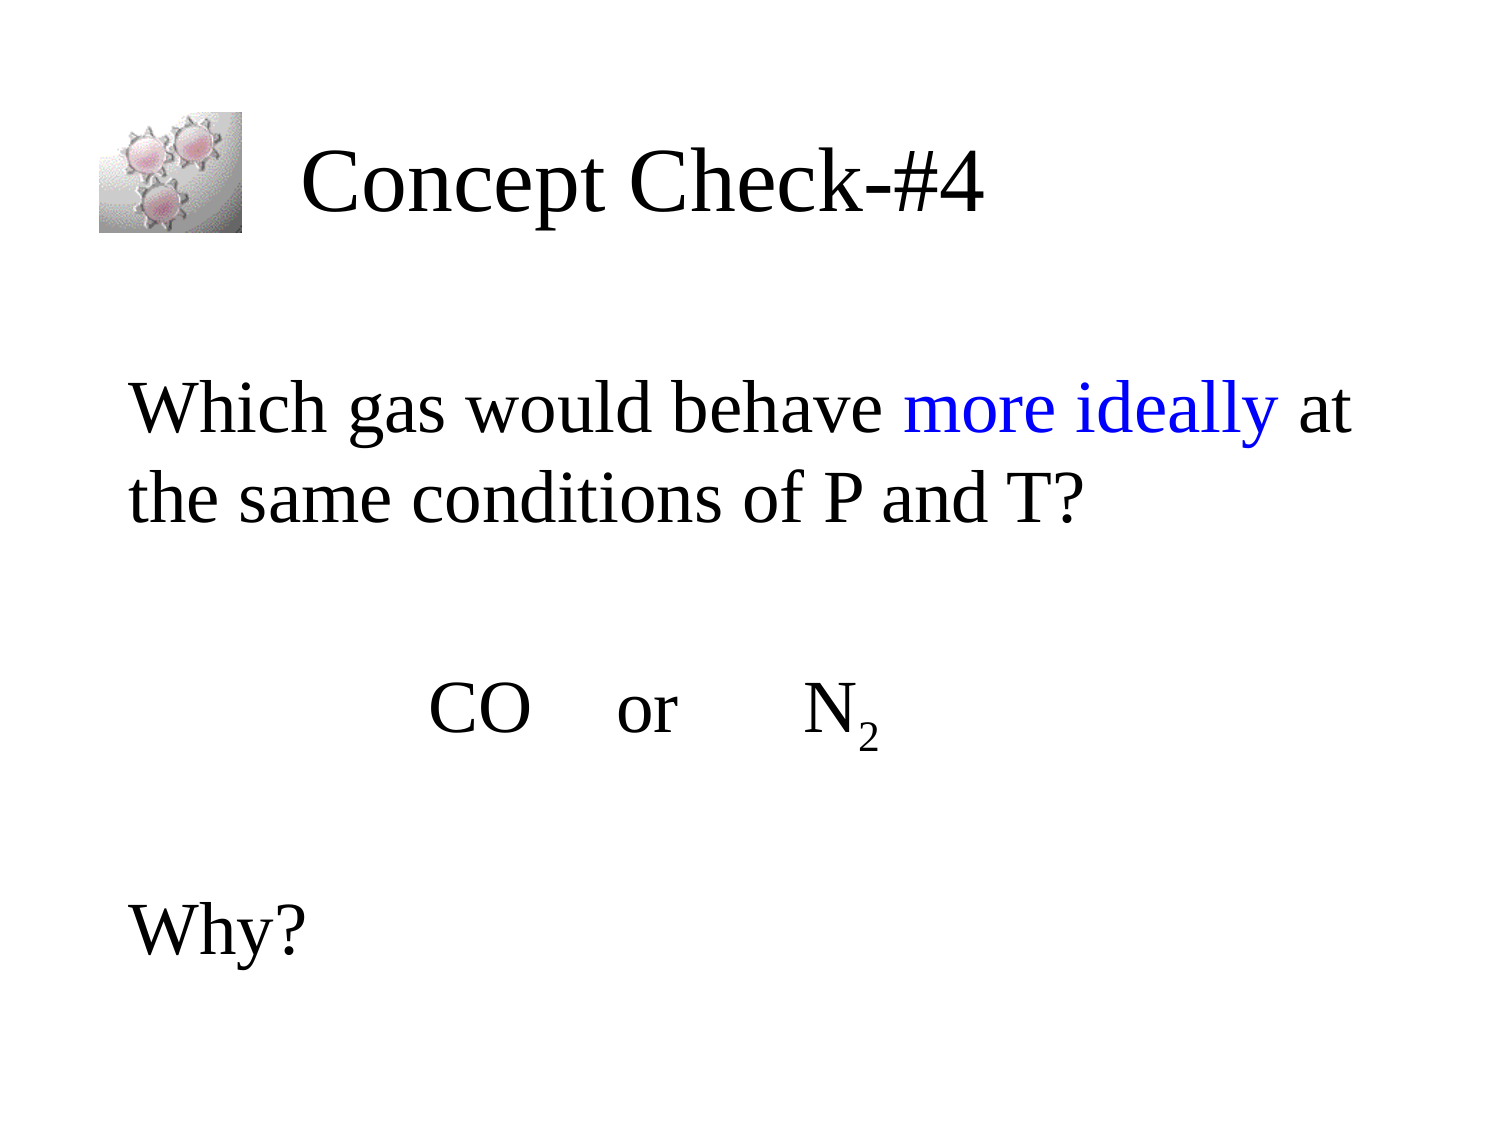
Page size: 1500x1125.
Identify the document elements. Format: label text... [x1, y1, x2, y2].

title Concept Check-#4 [262, 112, 1163, 238]
list Which gas would behave more ideally at the same conditions of P and T? CO or N2 Why? [37, 350, 1388, 1013]
picture [99, 112, 242, 234]
